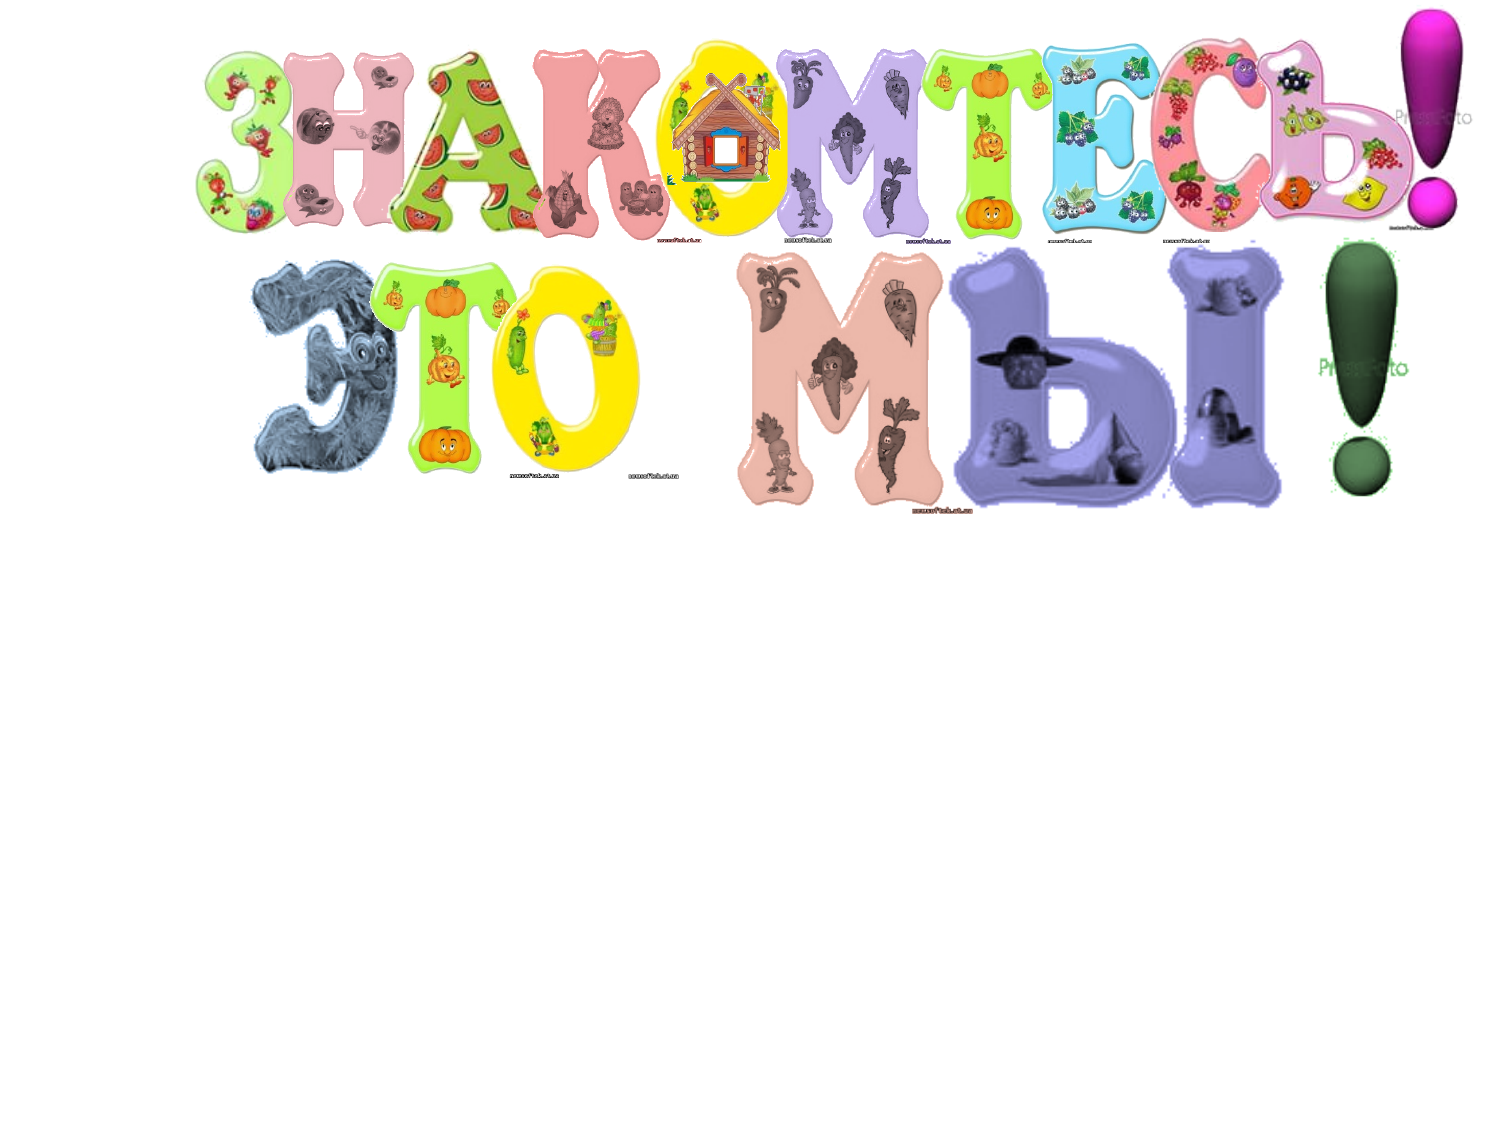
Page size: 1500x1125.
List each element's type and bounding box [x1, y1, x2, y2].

picture [147, 0, 1500, 551]
picture [218, 255, 680, 480]
